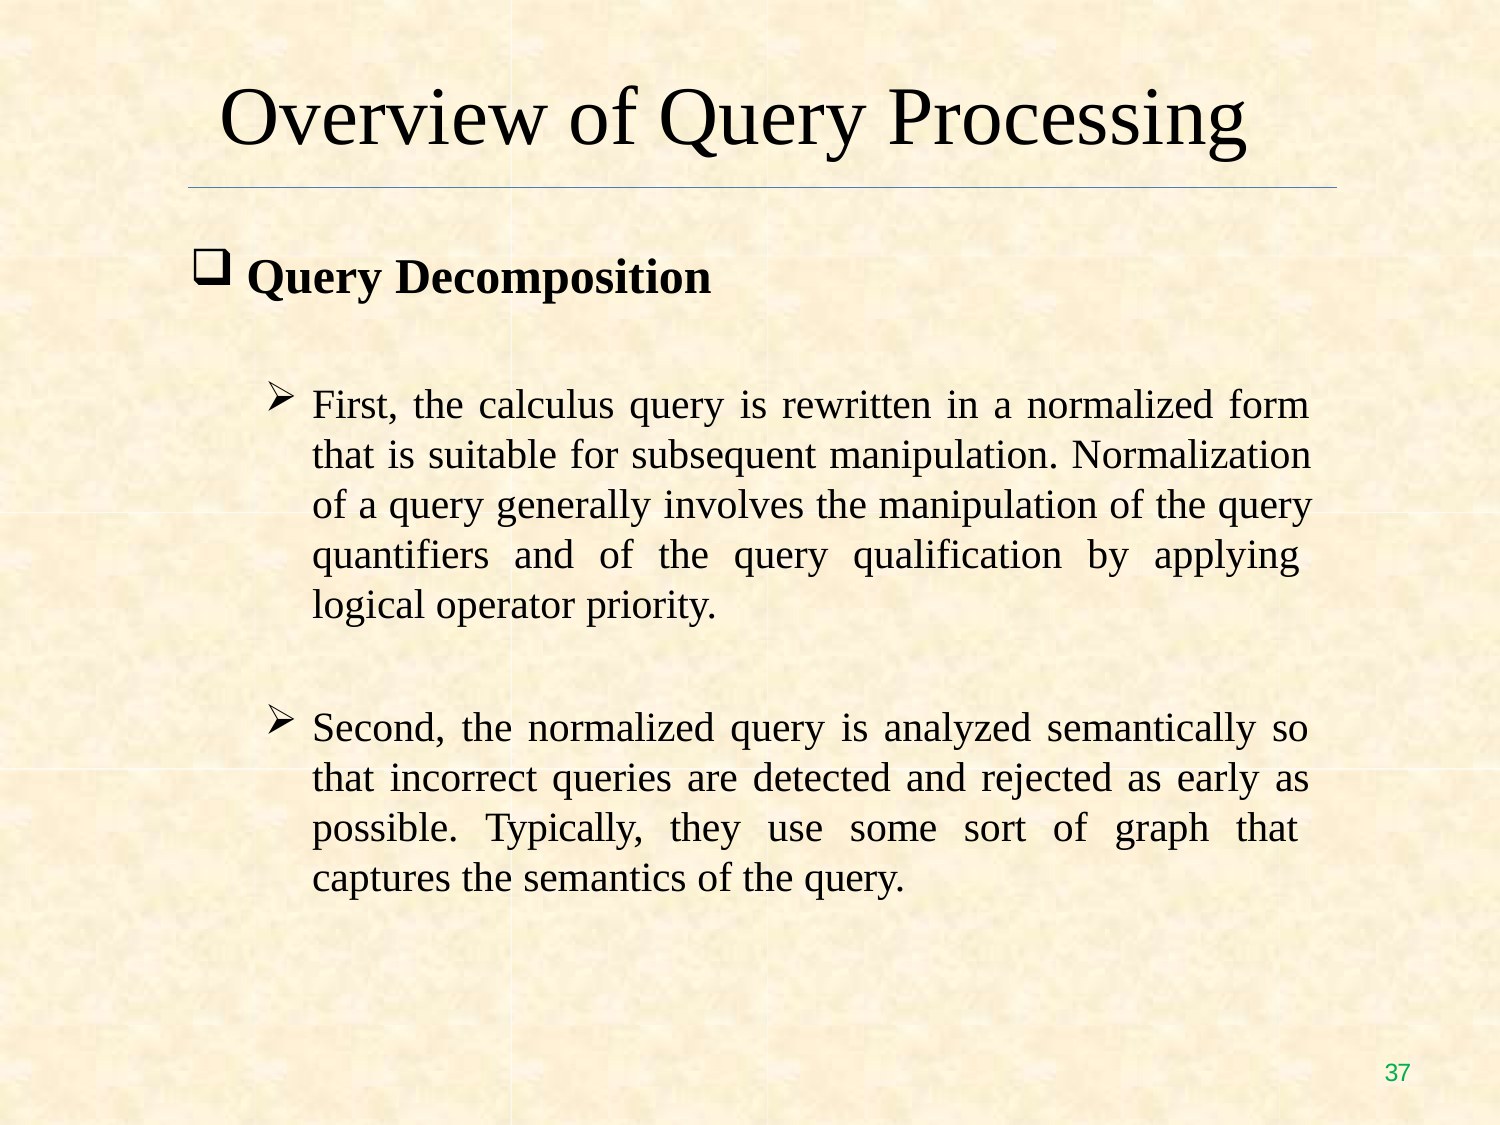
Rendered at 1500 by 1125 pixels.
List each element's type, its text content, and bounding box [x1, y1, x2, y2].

slide_number 36 [1380, 1060, 1415, 1125]
picture [0, 0, 1500, 1125]
title Overview of Query Processing [192, 58, 1307, 249]
text_box Query Decomposition First, the calculus query is rewritten in a normalized form that is suitable for subsequent manipulation. Normalization of a query generally involves the manipulation of the query quantifiers and of the query qualification by applying logical operator priority. Second, the normalized query is analyzed semantically so that incorrect queries are detected and rejected as early as possible. Typically, they use some sort of graph that captures the semantics of the query. [187, 241, 1326, 900]
